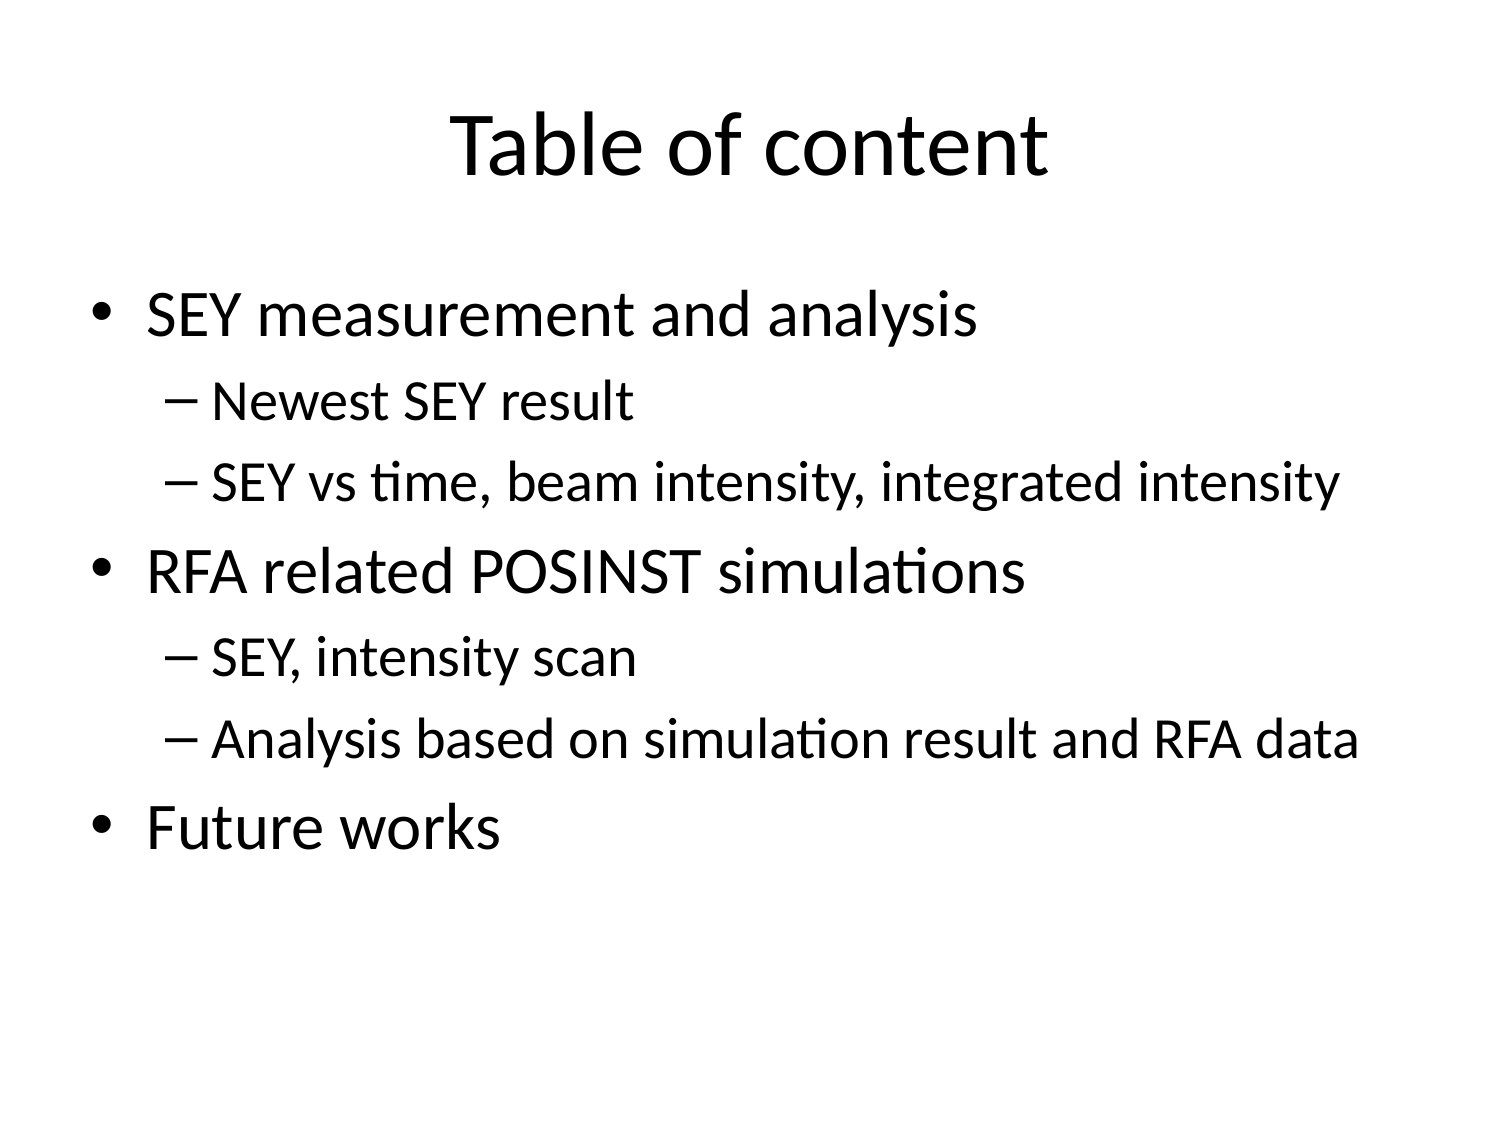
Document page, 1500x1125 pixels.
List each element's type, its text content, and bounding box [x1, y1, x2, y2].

list SEY measurement and analysis Newest SEY result SEY vs time, beam intensity, integrated intensity RFA related POSINST simulations SEY, intensity scan Analysis based on simulation result and RFA data Future works [75, 262, 1425, 1005]
title Table of content [75, 45, 1425, 233]
